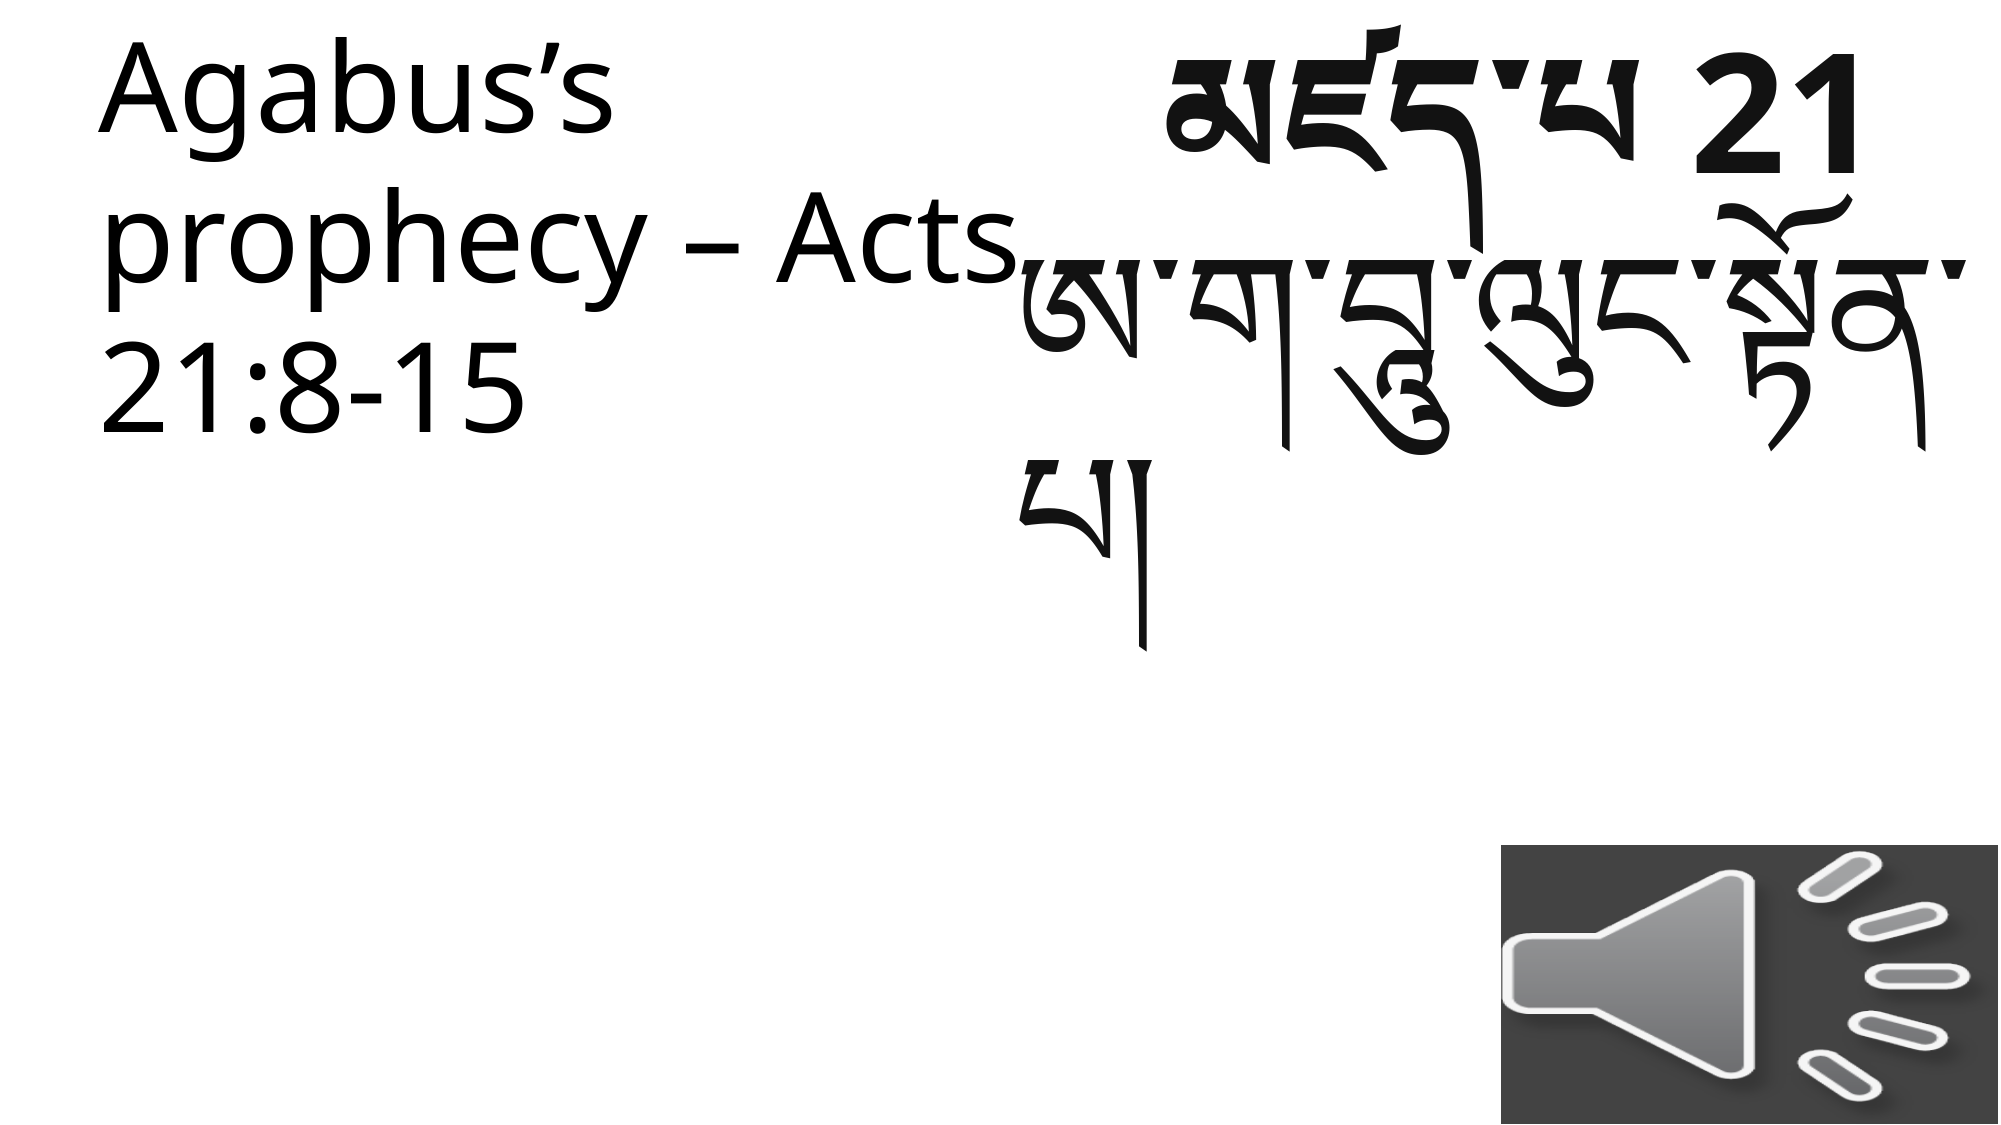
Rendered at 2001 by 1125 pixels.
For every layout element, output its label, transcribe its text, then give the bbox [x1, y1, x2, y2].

picture [1500, 843, 2000, 1125]
text_box མཛད་པ 21 ཨ་ག་བཱུ་ལུང་སྟོན་པ། [999, 0, 2000, 1125]
text_box Agabus’s prophecy – Acts 21:8-15 [83, 0, 1039, 1076]
